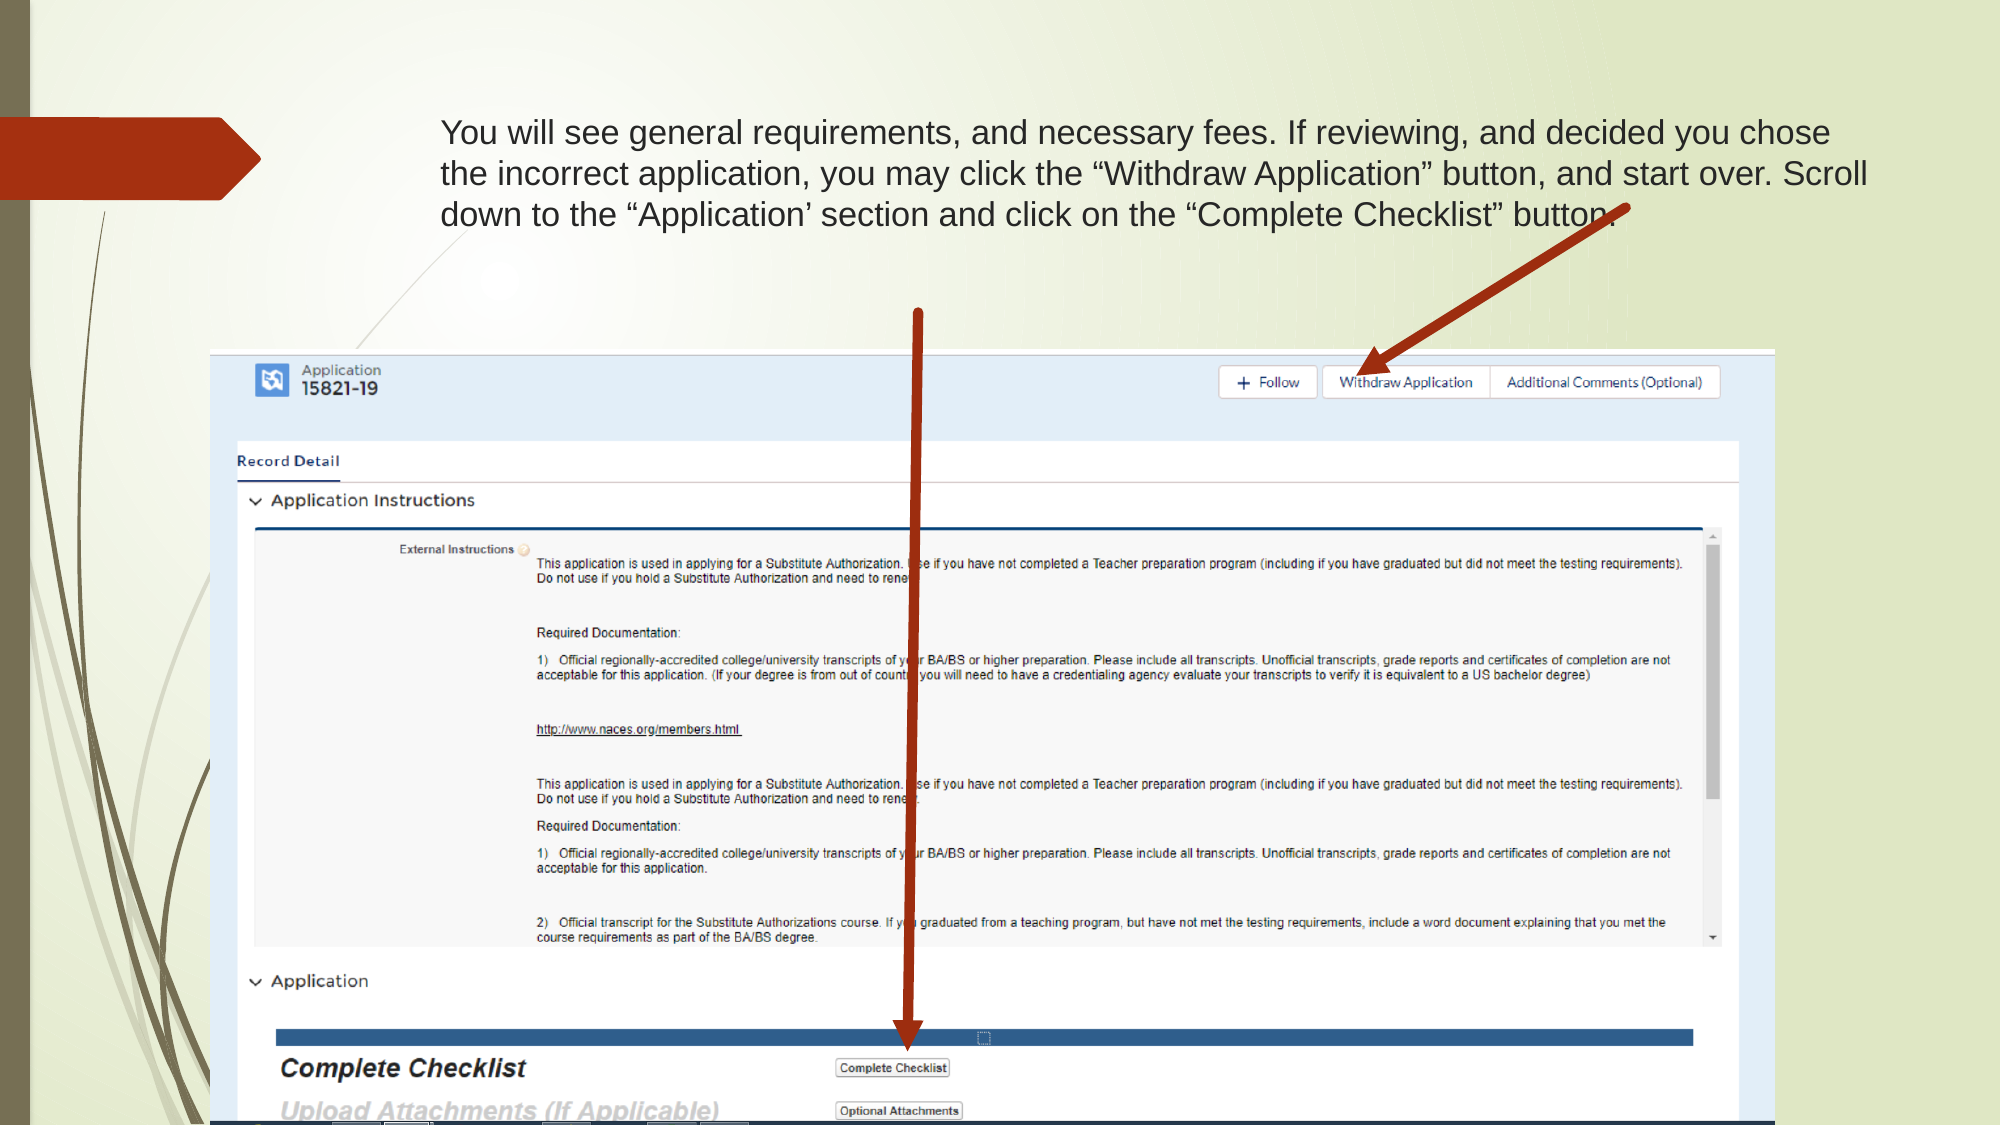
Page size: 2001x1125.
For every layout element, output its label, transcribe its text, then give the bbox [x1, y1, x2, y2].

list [210, 349, 1775, 1125]
title You will see general requirements, and necessary fees. If reviewing, and decided you chose the incorrect application, you may click the “Withdraw Application” button, and start over. Scroll down to the “Application’ section and click on the “Complete Checklist” button. [425, 102, 1888, 313]
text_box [1355, 207, 1626, 376]
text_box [907, 312, 919, 1052]
